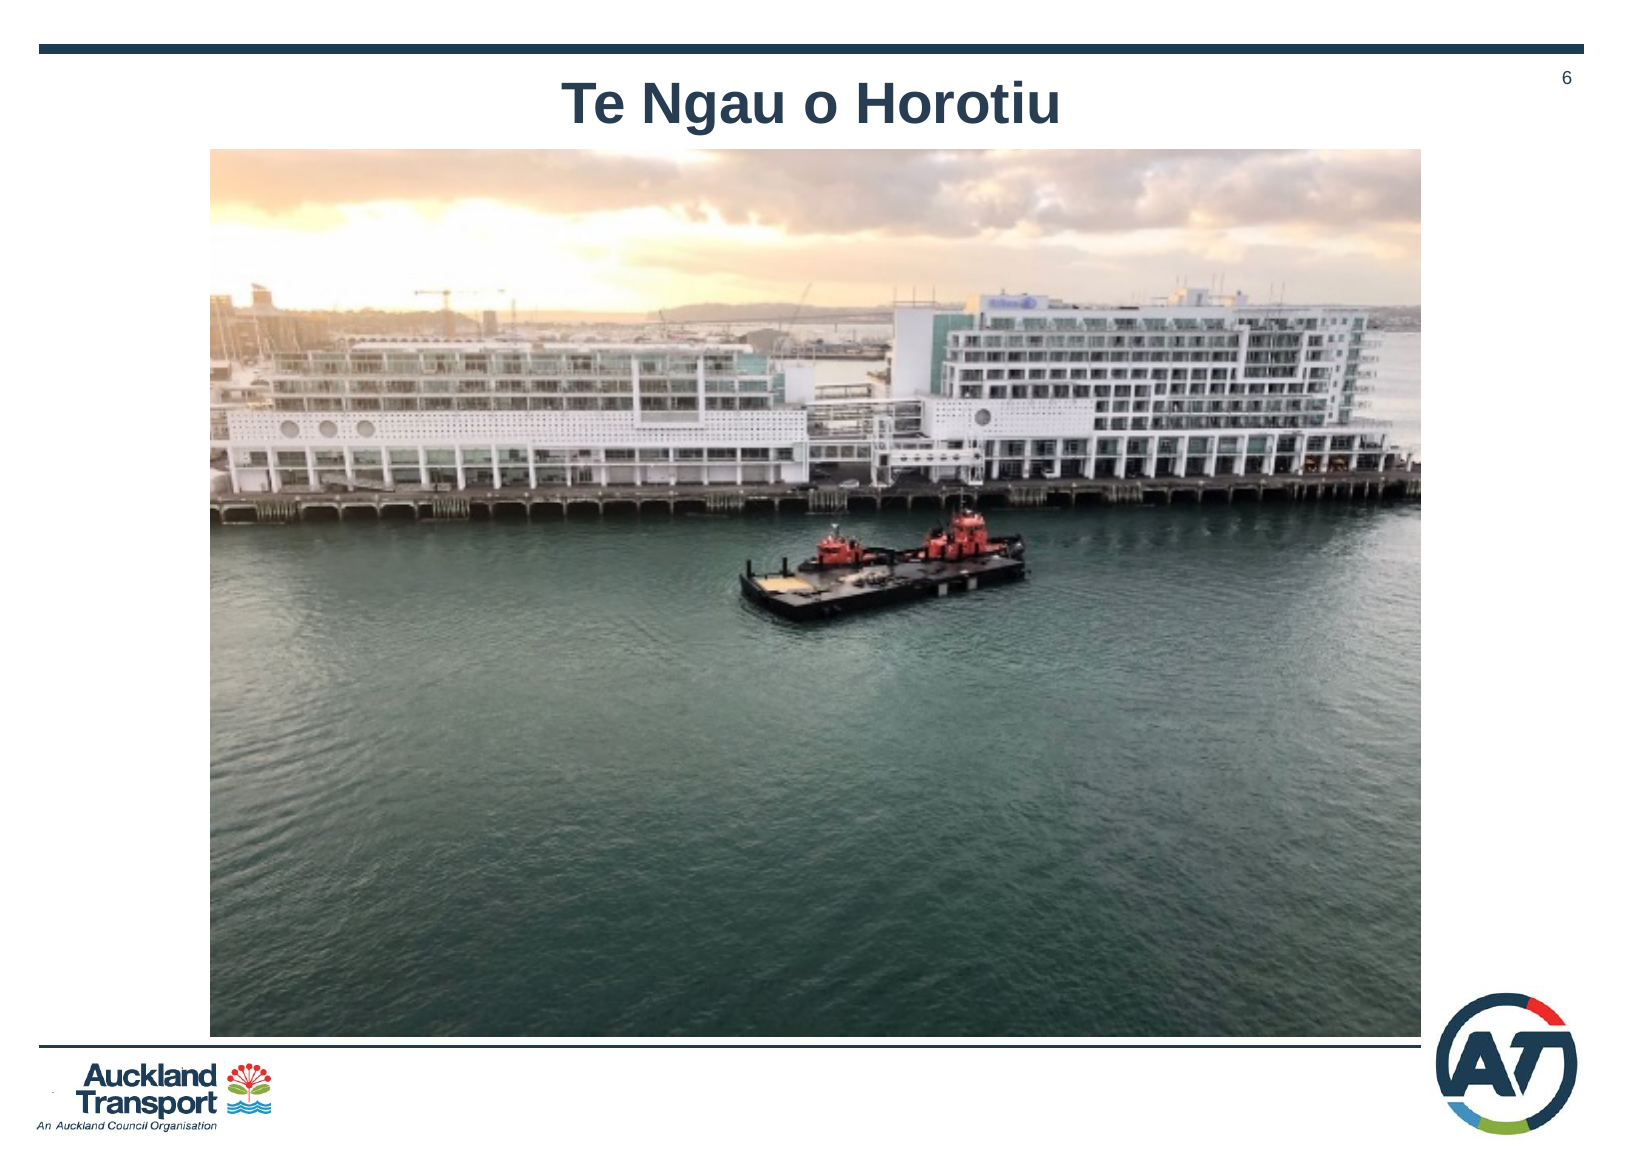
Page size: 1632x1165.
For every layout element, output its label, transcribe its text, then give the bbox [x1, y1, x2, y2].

title Te Ngau o Horotiu [43, 58, 1582, 162]
picture [11, 1046, 284, 1142]
picture [1429, 986, 1583, 1141]
picture [210, 149, 1421, 1037]
